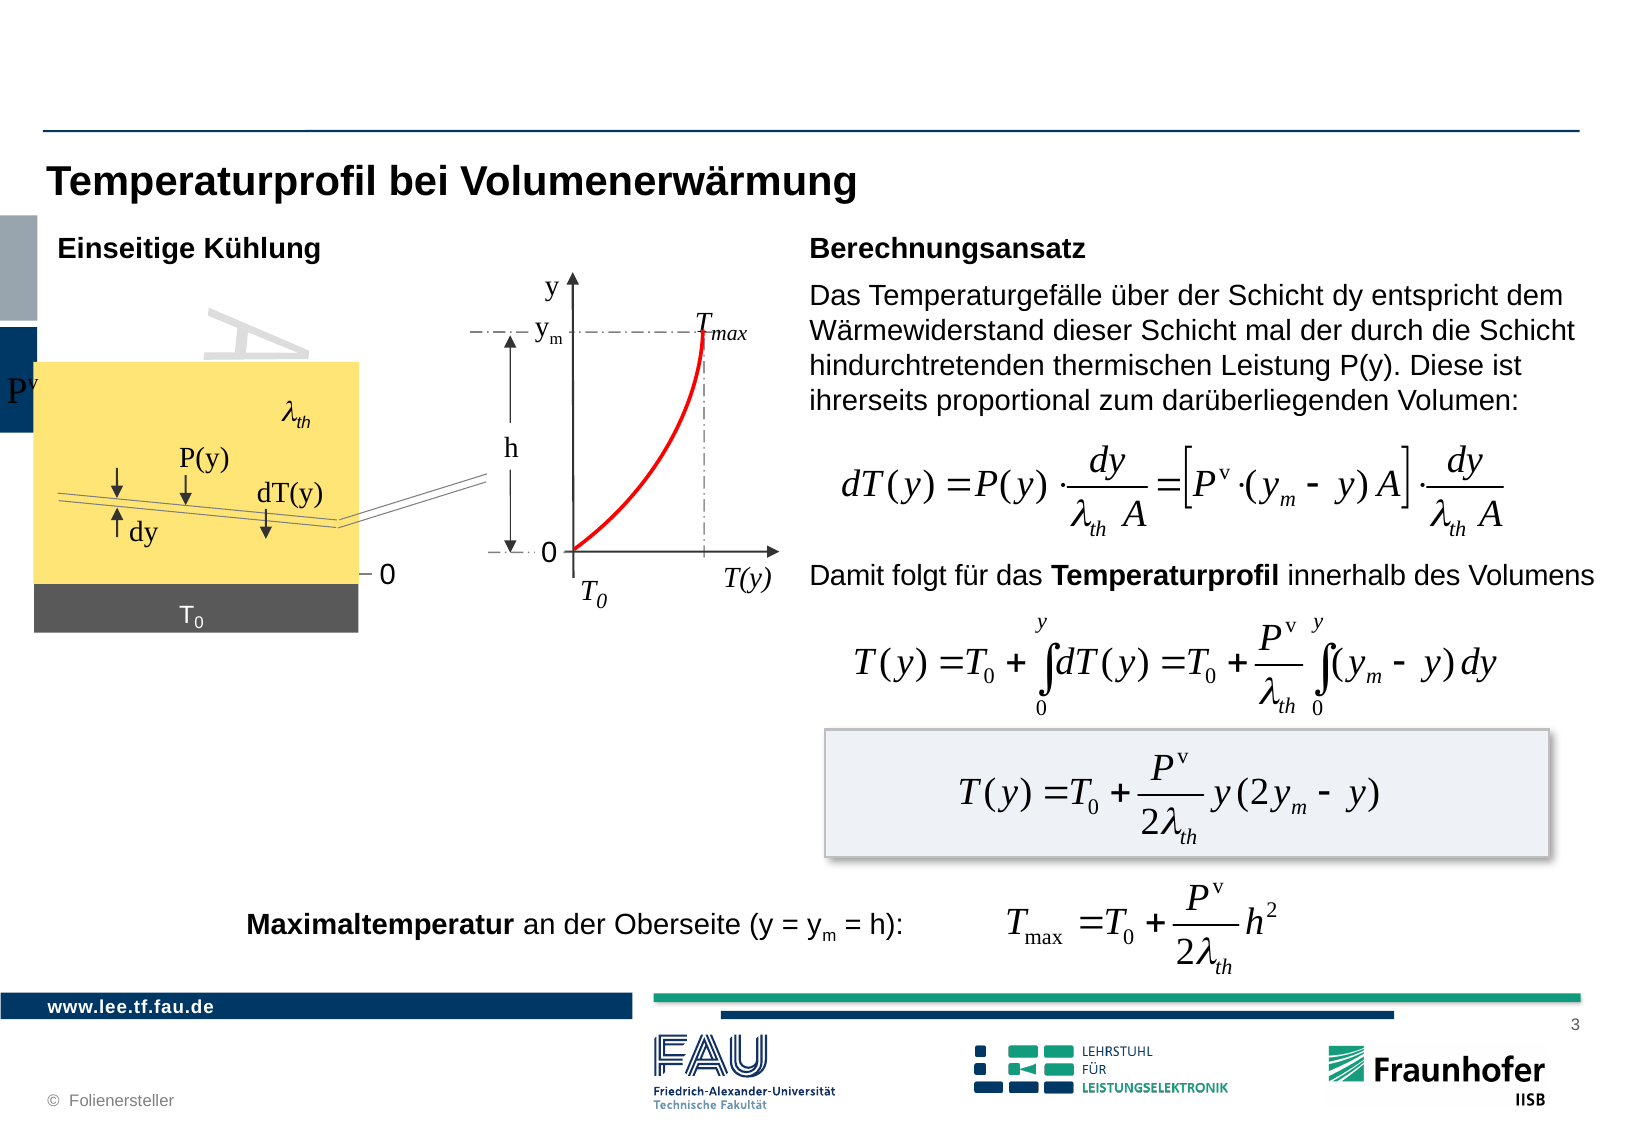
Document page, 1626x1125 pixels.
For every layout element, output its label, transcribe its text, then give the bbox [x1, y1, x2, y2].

text_box lth [265, 384, 326, 439]
text_box Pv [0, 358, 191, 419]
text_box [504, 335, 517, 422]
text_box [1001, 867, 1286, 983]
text_box T0 [565, 550, 623, 620]
text_box Maximaltemperatur an der Oberseite (y = ym = h): [240, 899, 919, 952]
text_box [767, 545, 777, 550]
text_box T0 [163, 590, 220, 637]
text_box 0 [535, 527, 564, 575]
text_box y [530, 258, 575, 309]
text_box Temperaturprofil bei Volumenerwärmung [31, 146, 1429, 212]
text_box 0 [364, 548, 411, 598]
text_box ym [529, 301, 569, 354]
text_box [33, 361, 359, 584]
text_box Einseitige Kühlung [51, 223, 328, 271]
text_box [835, 435, 1512, 545]
text_box [504, 470, 517, 553]
text_box dy [123, 536, 195, 558]
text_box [849, 603, 1504, 726]
text_box P(y) [173, 427, 245, 484]
text_box [110, 467, 124, 491]
text_box [573, 329, 703, 550]
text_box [953, 737, 1388, 853]
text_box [57, 492, 332, 521]
text_box [1383, 729, 1549, 857]
picture [1327, 1044, 1546, 1107]
text_box dT(y) [250, 462, 323, 491]
text_box T(y) [708, 550, 787, 601]
text_box [825, 729, 956, 857]
text_box [34, 584, 359, 633]
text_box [337, 481, 487, 529]
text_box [338, 473, 488, 482]
text_box h [498, 422, 525, 470]
text_box Berechnungsansatz Das Temperaturgefälle über der Schicht dy entspricht dem Wärmewiderstand dieser Schicht mal der durch die Schicht hindurchtretenden thermischen Leistung P(y). Diese ist ihrerseits proportional zum darüberliegenden Volumen: Damit folgt für das Temperaturprofil innerhalb des Volumens [803, 223, 1602, 668]
picture [974, 1037, 1238, 1105]
text_box Tmax [680, 282, 763, 352]
